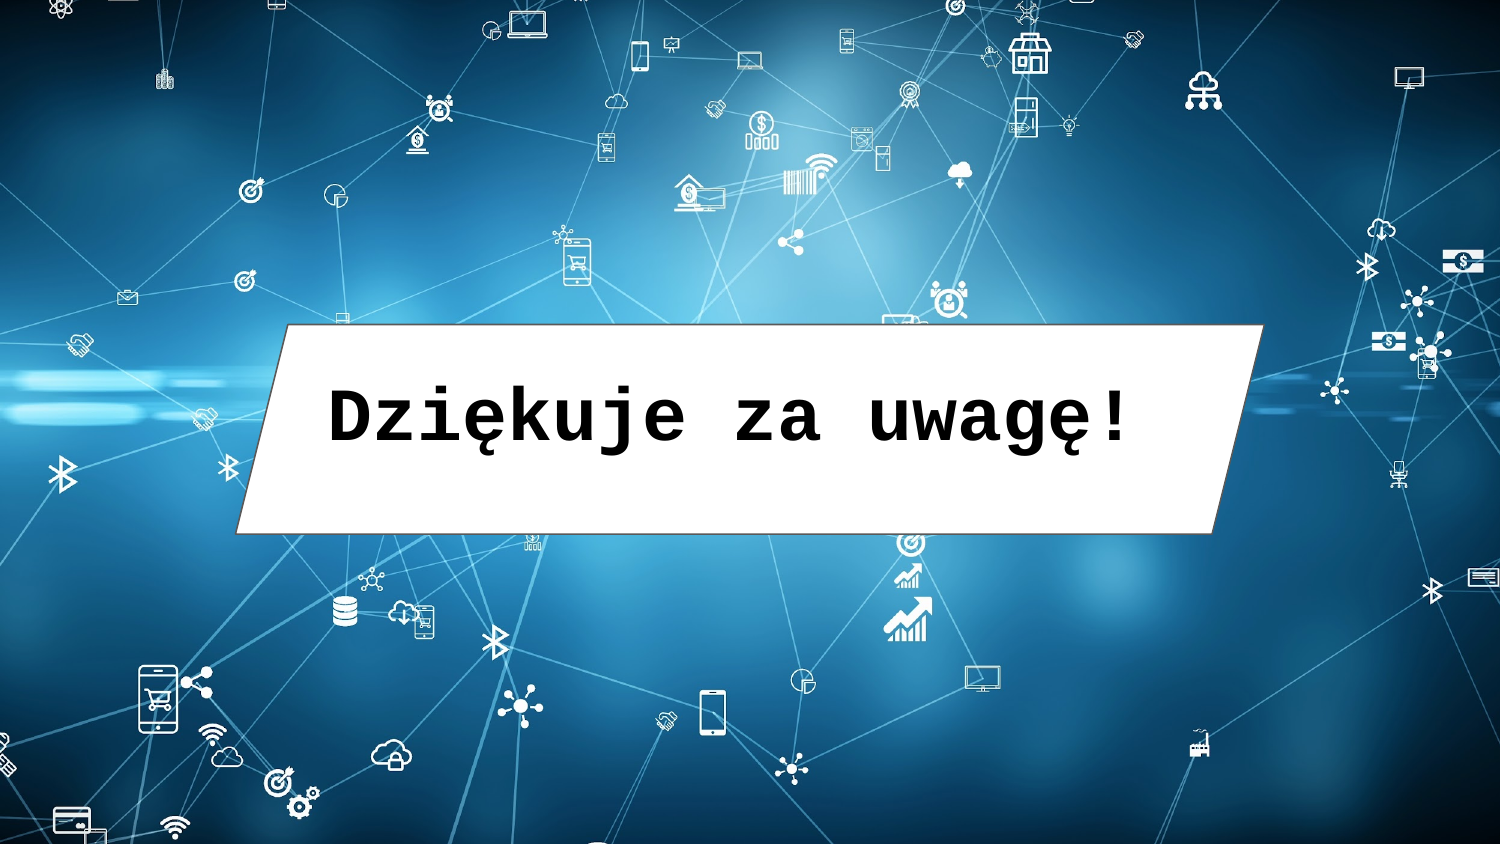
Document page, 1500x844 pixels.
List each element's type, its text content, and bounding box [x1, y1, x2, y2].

text_box [235, 324, 1265, 535]
picture [0, 0, 1500, 844]
text_box Dziękuje za uwagę! [312, 350, 1413, 535]
